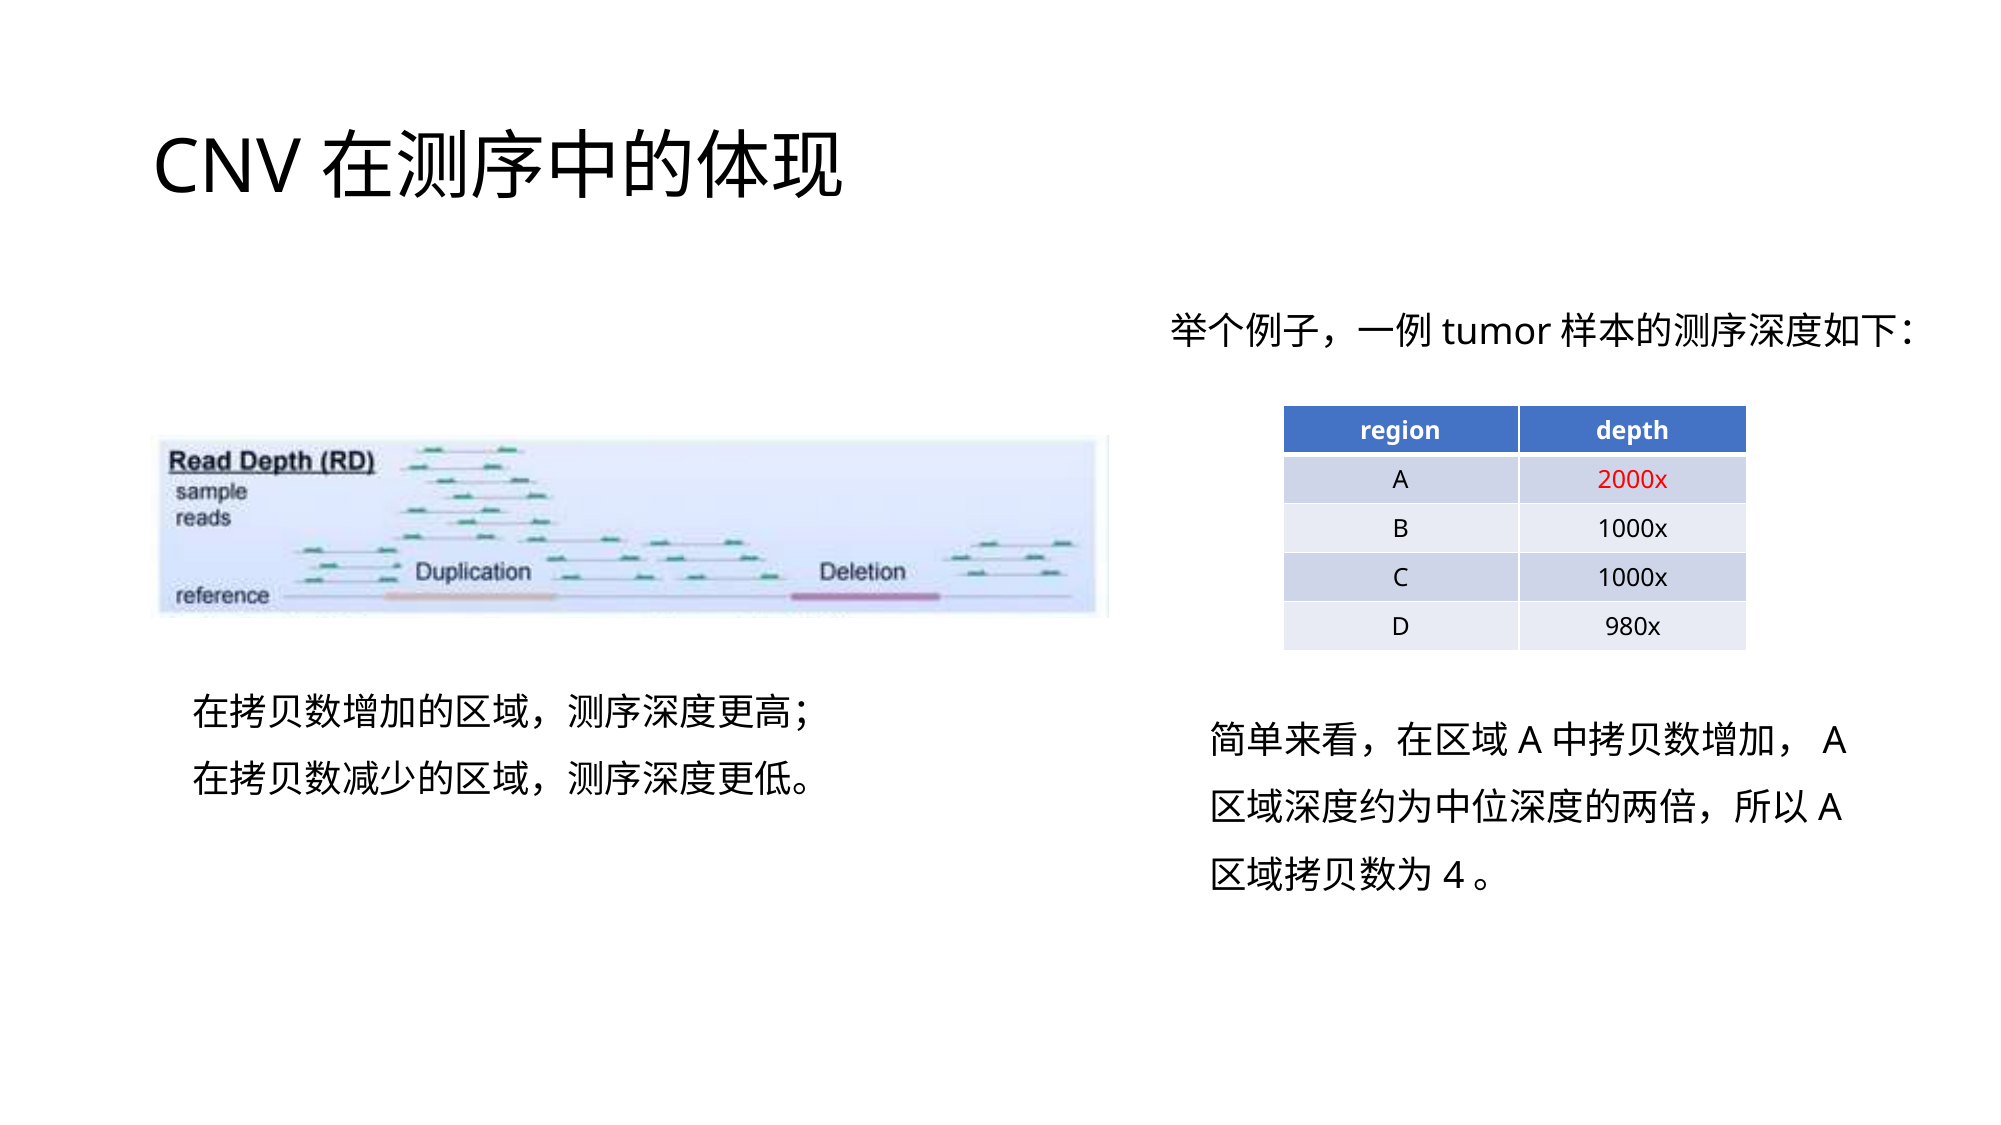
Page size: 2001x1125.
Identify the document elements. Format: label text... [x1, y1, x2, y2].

table_cell A [1284, 457, 1518, 503]
text_box 简单来看，在区域A中拷贝数增加，A区域深度约为中位深度的两倍，所以A区域拷贝数为4。 [1194, 685, 1899, 904]
table_header depth [1520, 406, 1746, 452]
table_header region [1284, 406, 1518, 452]
table_cell B [1284, 504, 1518, 552]
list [150, 435, 1110, 618]
table_cell 980x [1520, 602, 1746, 650]
title CNV在测序中的体现 [137, 59, 1863, 278]
table_cell 1000x [1520, 504, 1746, 552]
text_box 举个例子，一例tumor样本的测序深度如下： [1155, 277, 1916, 360]
table_cell D [1284, 602, 1518, 650]
table_cell 1000x [1520, 553, 1746, 601]
table_cell 2000x [1520, 457, 1746, 503]
text_box 在拷贝数增加的区域，测序深度更高； 在拷贝数减少的区域，测序深度更低。 [177, 657, 882, 808]
table_cell C [1284, 553, 1518, 601]
